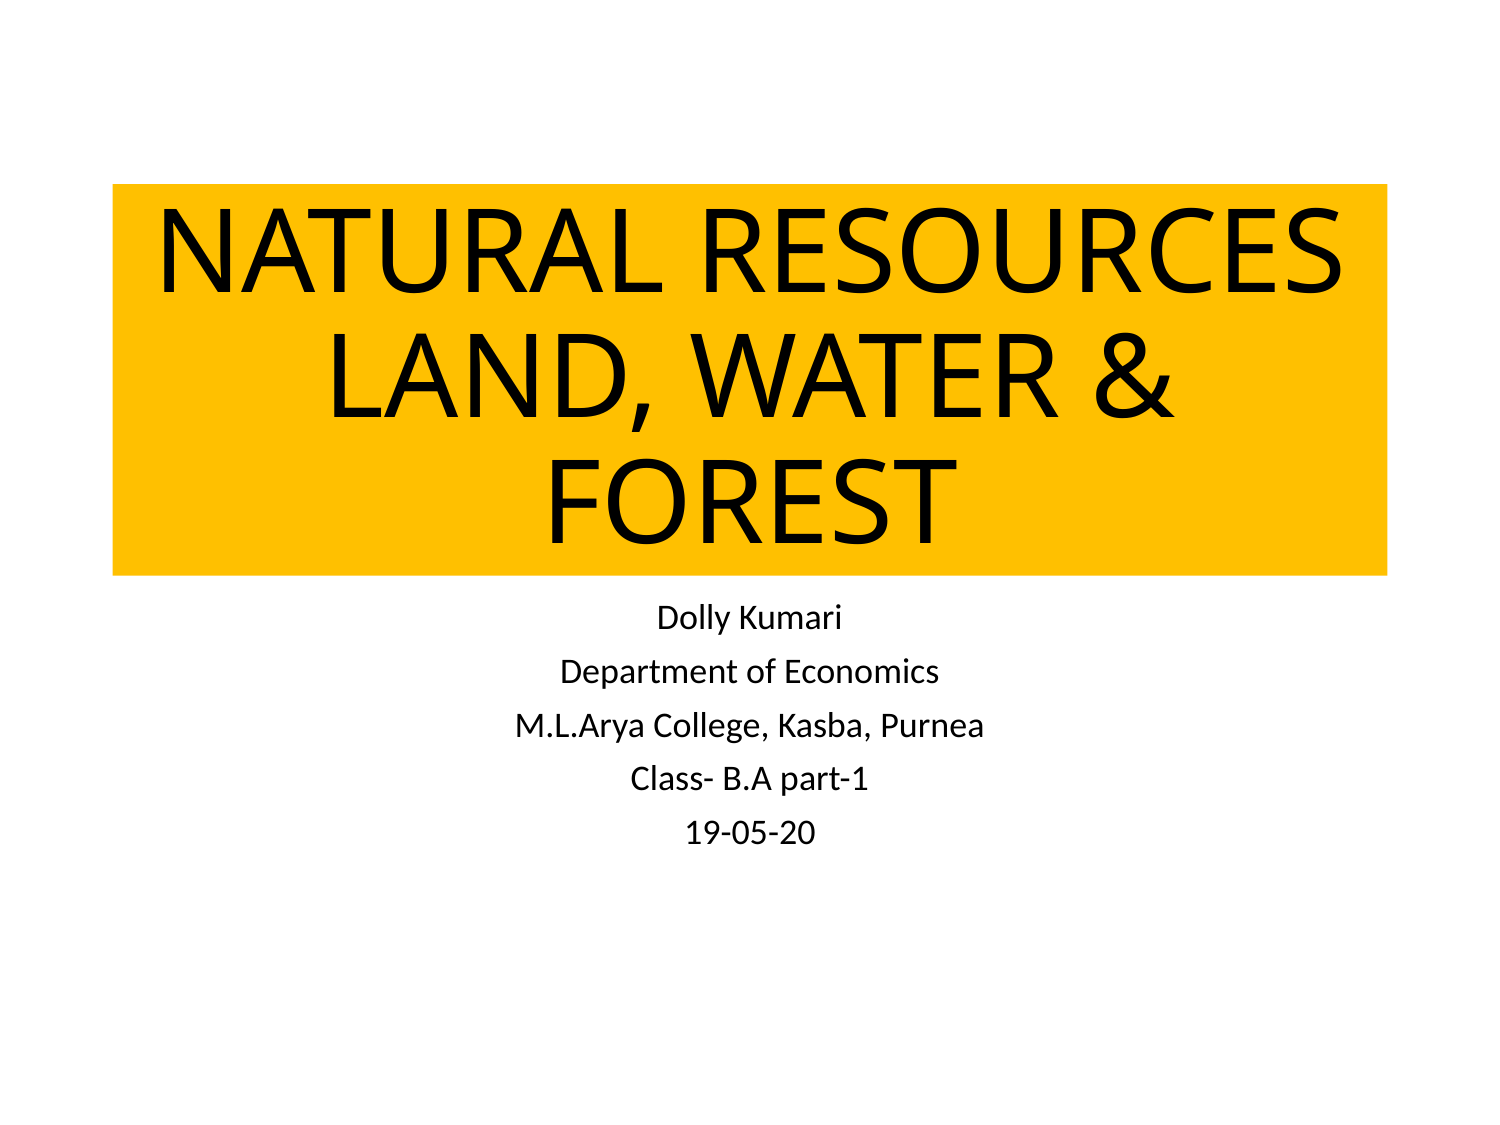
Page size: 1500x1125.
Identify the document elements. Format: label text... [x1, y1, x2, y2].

subtitle Dolly Kumari Department of Economics M.L.Arya College, Kasba, Purnea Class- B.A part-1 19-05-20 [187, 590, 1313, 863]
title NATURAL RESOURCES LAND, WATER & FOREST [112, 184, 1388, 576]
